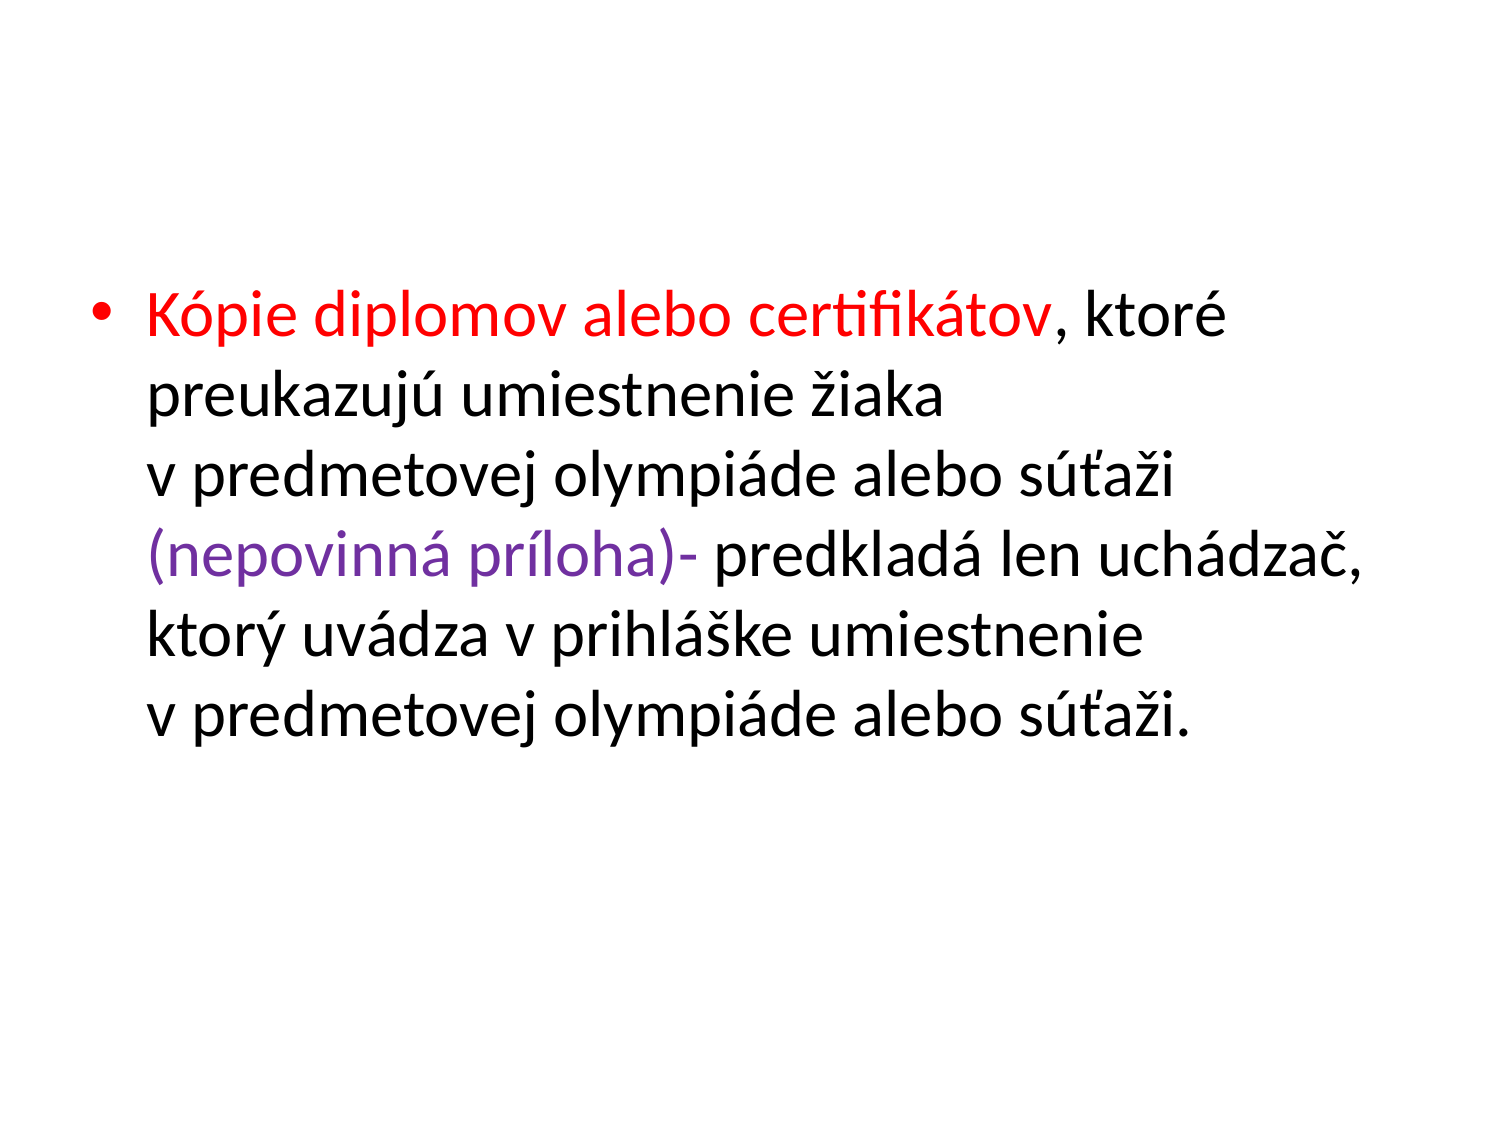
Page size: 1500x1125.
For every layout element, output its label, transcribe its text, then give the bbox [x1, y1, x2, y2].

list Kópie diplomov alebo certifikátov, ktoré preukazujú umiestnenie žiaka v predmetovej olympiáde alebo súťaži (nepovinná príloha)- predkladá len uchádzač, ktorý uvádza v prihláške umiestnenie v predmetovej olympiáde alebo súťaži. [75, 262, 1425, 1005]
